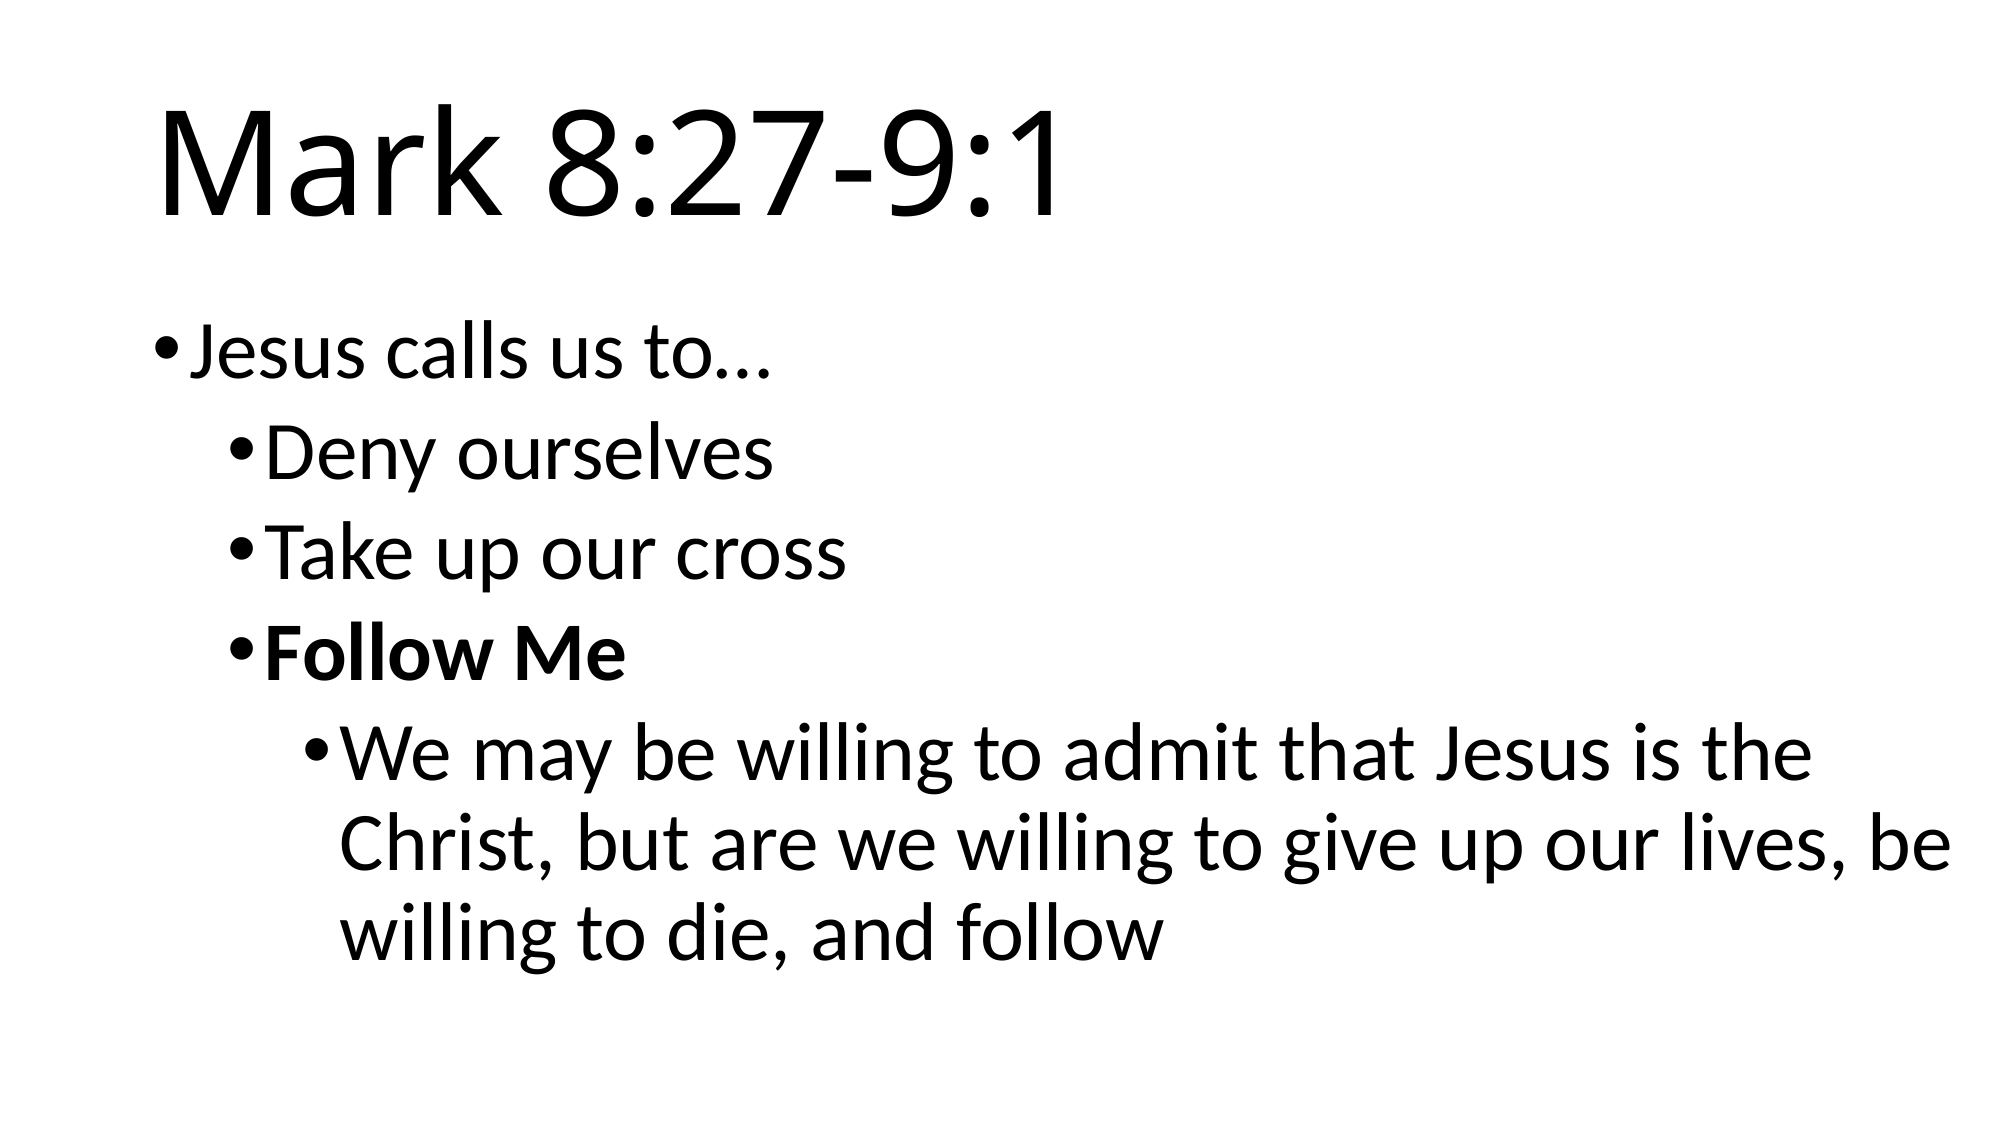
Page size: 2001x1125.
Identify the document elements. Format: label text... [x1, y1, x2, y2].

title Mark 8:27-9:1 [137, 59, 1863, 278]
list Jesus calls us to… Deny ourselves Take up our cross Follow Me We may be willing to admit that Jesus is the Christ, but are we willing to give up our lives, be willing to die, and follow [137, 299, 2000, 1125]
